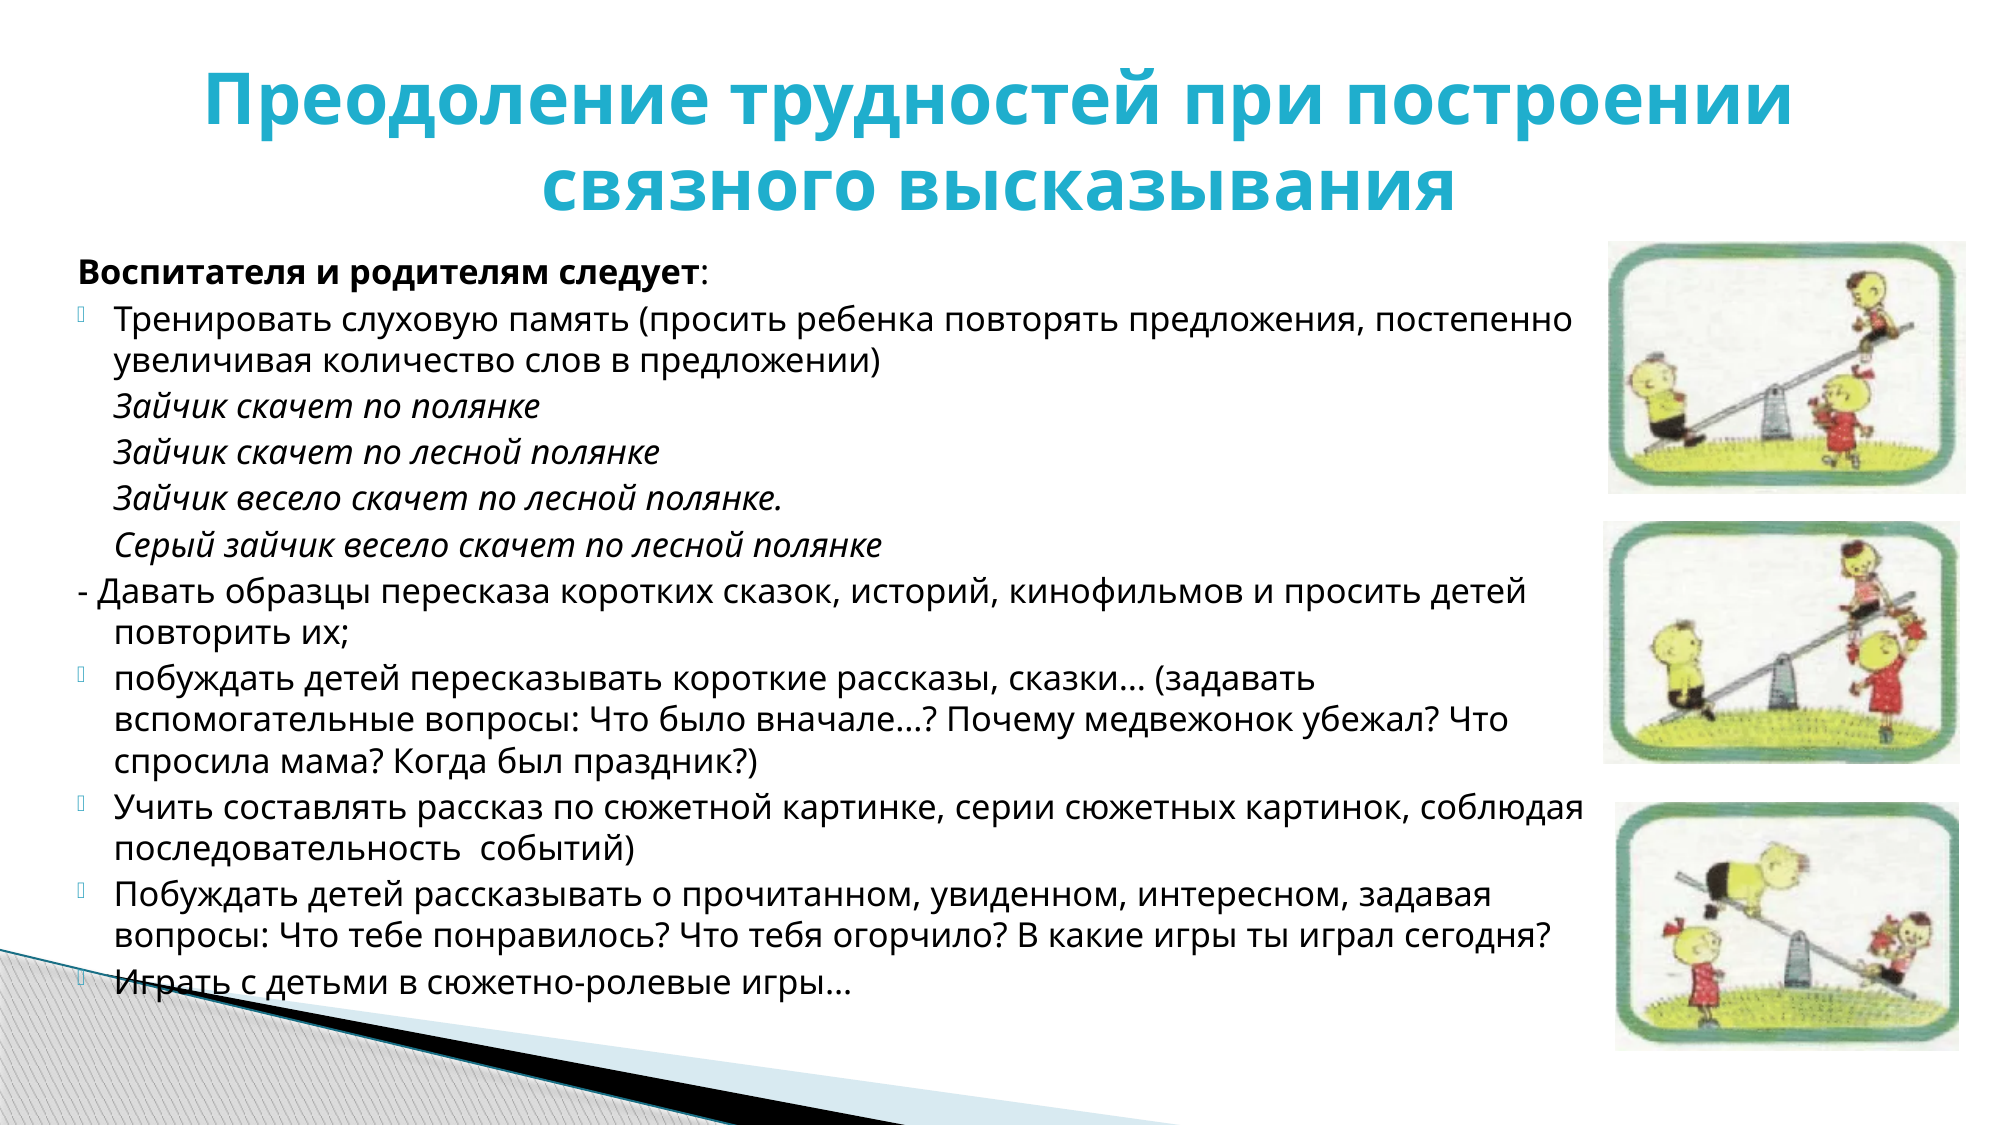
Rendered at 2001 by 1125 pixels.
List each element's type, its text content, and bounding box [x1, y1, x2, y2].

title Преодоление трудностей при построении связного высказывания [99, 45, 1900, 233]
picture [1602, 521, 1960, 764]
picture [1615, 802, 1959, 1052]
picture [1607, 241, 1967, 494]
list Воспитателя и родителям следует: Тренировать слуховую память (просить ребенка повторять предложения, постепенно увеличивая количество слов в предложении) Зайчик скачет по полянке Зайчик скачет по лесной полянке Зайчик весело скачет по лесной полянке. Серый зайчик весело скачет по лесной полянке - Давать образцы пересказа коротких сказок, историй, кинофильмов и просить детей повторить их; побуждать детей пересказывать короткие рассказы, сказки… (задавать вспомогательные вопросы: Что было вначале…? Почему медвежонок убежал? Что спросила мама? Когда был праздник?) Учить составлять рассказ по сюжетной картинке, серии сюжетных картинок, соблюдая последовательность событий) Побуждать детей рассказывать о прочитанном, увиденном, интересном, задавая вопросы: Что тебе понравилось? Что тебя огорчило? В какие игры ты играл сегодня? Играть с детьми в сюжетно-ролевые игры… [46, 243, 1633, 1029]
